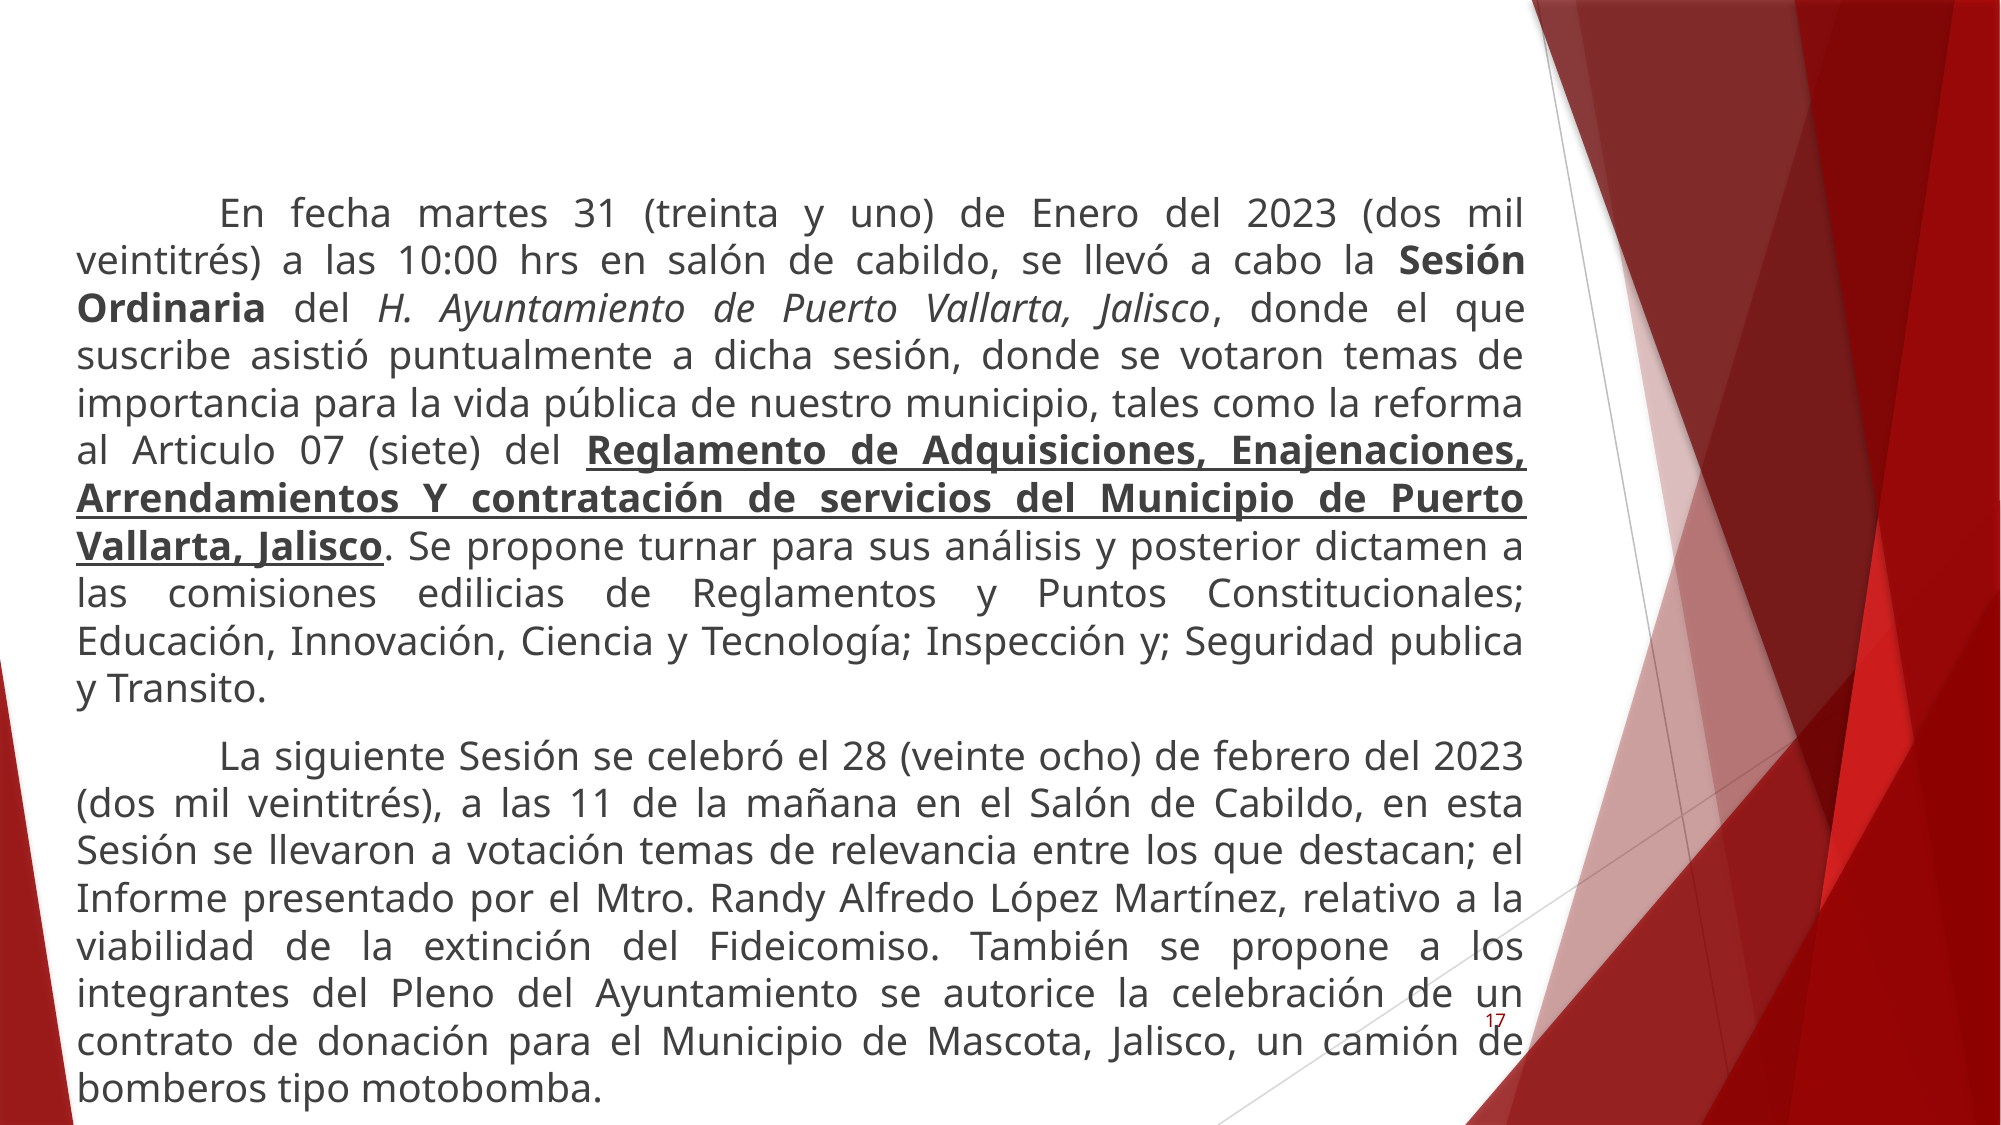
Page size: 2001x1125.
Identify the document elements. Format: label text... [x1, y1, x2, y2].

list En fecha martes 31 (treinta y uno) de Enero del 2023 (dos mil veintitrés) a las 10:00 hrs en salón de cabildo, se llevó a cabo la Sesión Ordinaria del H. Ayuntamiento de Puerto Vallarta, Jalisco, donde el que suscribe asistió puntualmente a dicha sesión, donde se votaron temas de importancia para la vida pública de nuestro municipio, tales como la reforma al Articulo 07 (siete) del Reglamento de Adquisiciones, Enajenaciones, Arrendamientos Y contratación de servicios del Municipio de Puerto Vallarta, Jalisco. Se propone turnar para sus análisis y posterior dictamen a las comisiones edilicias de Reglamentos y Puntos Constitucionales; Educación, Innovación, Ciencia y Tecnología; Inspección y; Seguridad publica y Transito. La siguiente Sesión se celebró el 28 (veinte ocho) de febrero del 2023 (dos mil veintitrés), a las 11 de la mañana en el Salón de Cabildo, en esta Sesión se llevaron a votación temas de relevancia entre los que destacan; el Informe presentado por el Mtro. Randy Alfredo López Martínez, relativo a la viabilidad de la extinción del Fideicomiso. También se propone a los integrantes del Pleno del Ayuntamiento se autorice la celebración de un contrato de donación para el Municipio de Mascota, Jalisco, un camión de bomberos tipo motobomba. [61, 180, 1542, 1125]
slide_number 17 [1409, 991, 1522, 1051]
